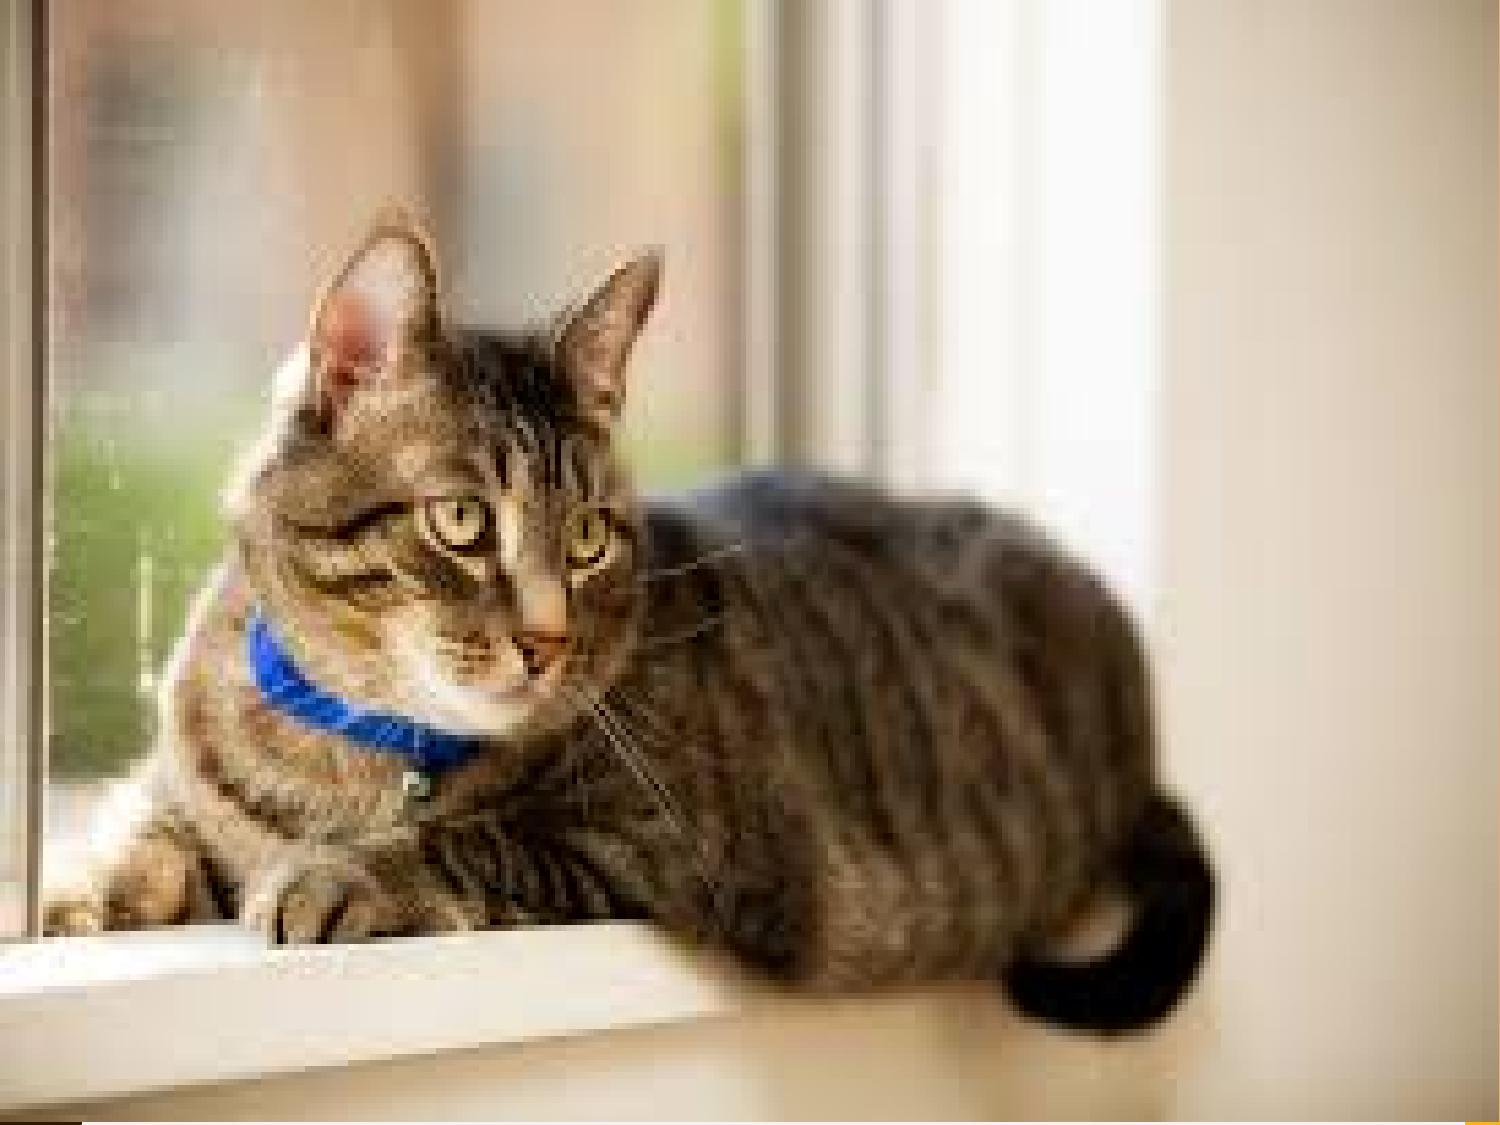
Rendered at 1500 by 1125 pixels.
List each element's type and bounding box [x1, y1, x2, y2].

list [0, 0, 1499, 1122]
